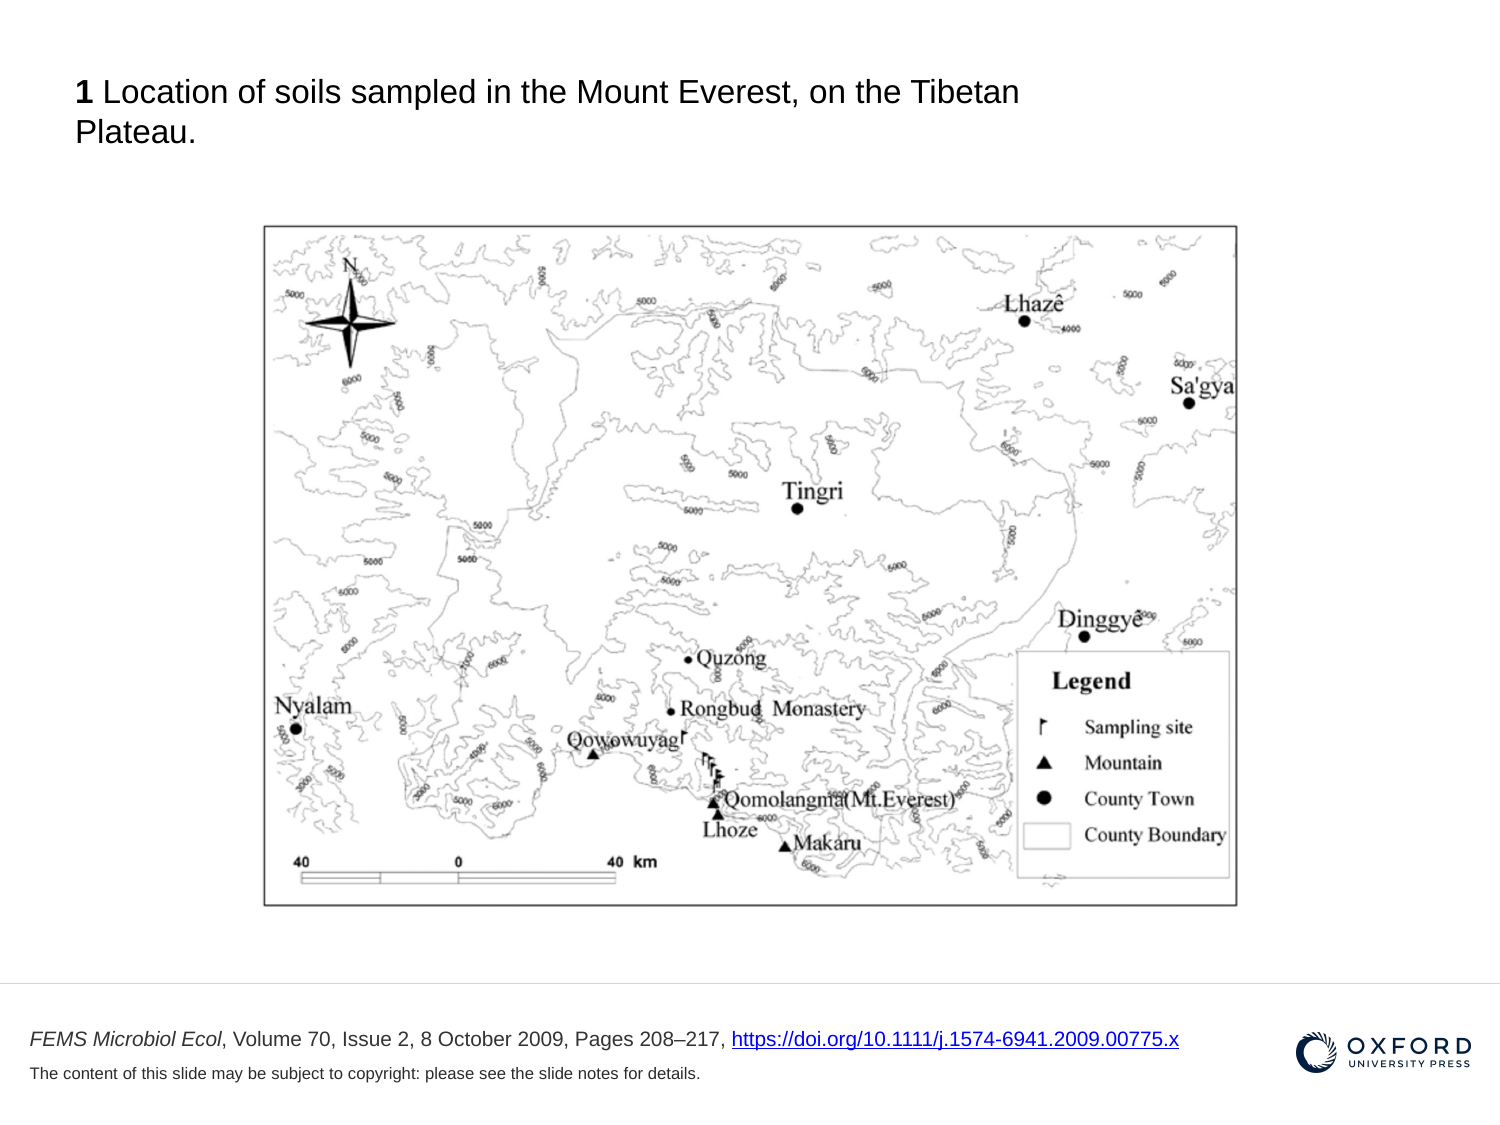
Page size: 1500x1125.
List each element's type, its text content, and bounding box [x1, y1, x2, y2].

title 1 Location of soils sampled in the Mount Everest, on the Tibetan Plateau. [75, 69, 1078, 171]
footer FEMS Microbiol Ecol, Volume 70, Issue 2, 8 October 2009, Pages 208–217, https://doi.org/10.1111/j.1574-6941.2009.00775.x The content of this slide may be subject to copyright: please see the slide notes for details. [0, 983, 1260, 1125]
picture [1296, 1032, 1471, 1073]
picture [262, 224, 1238, 907]
